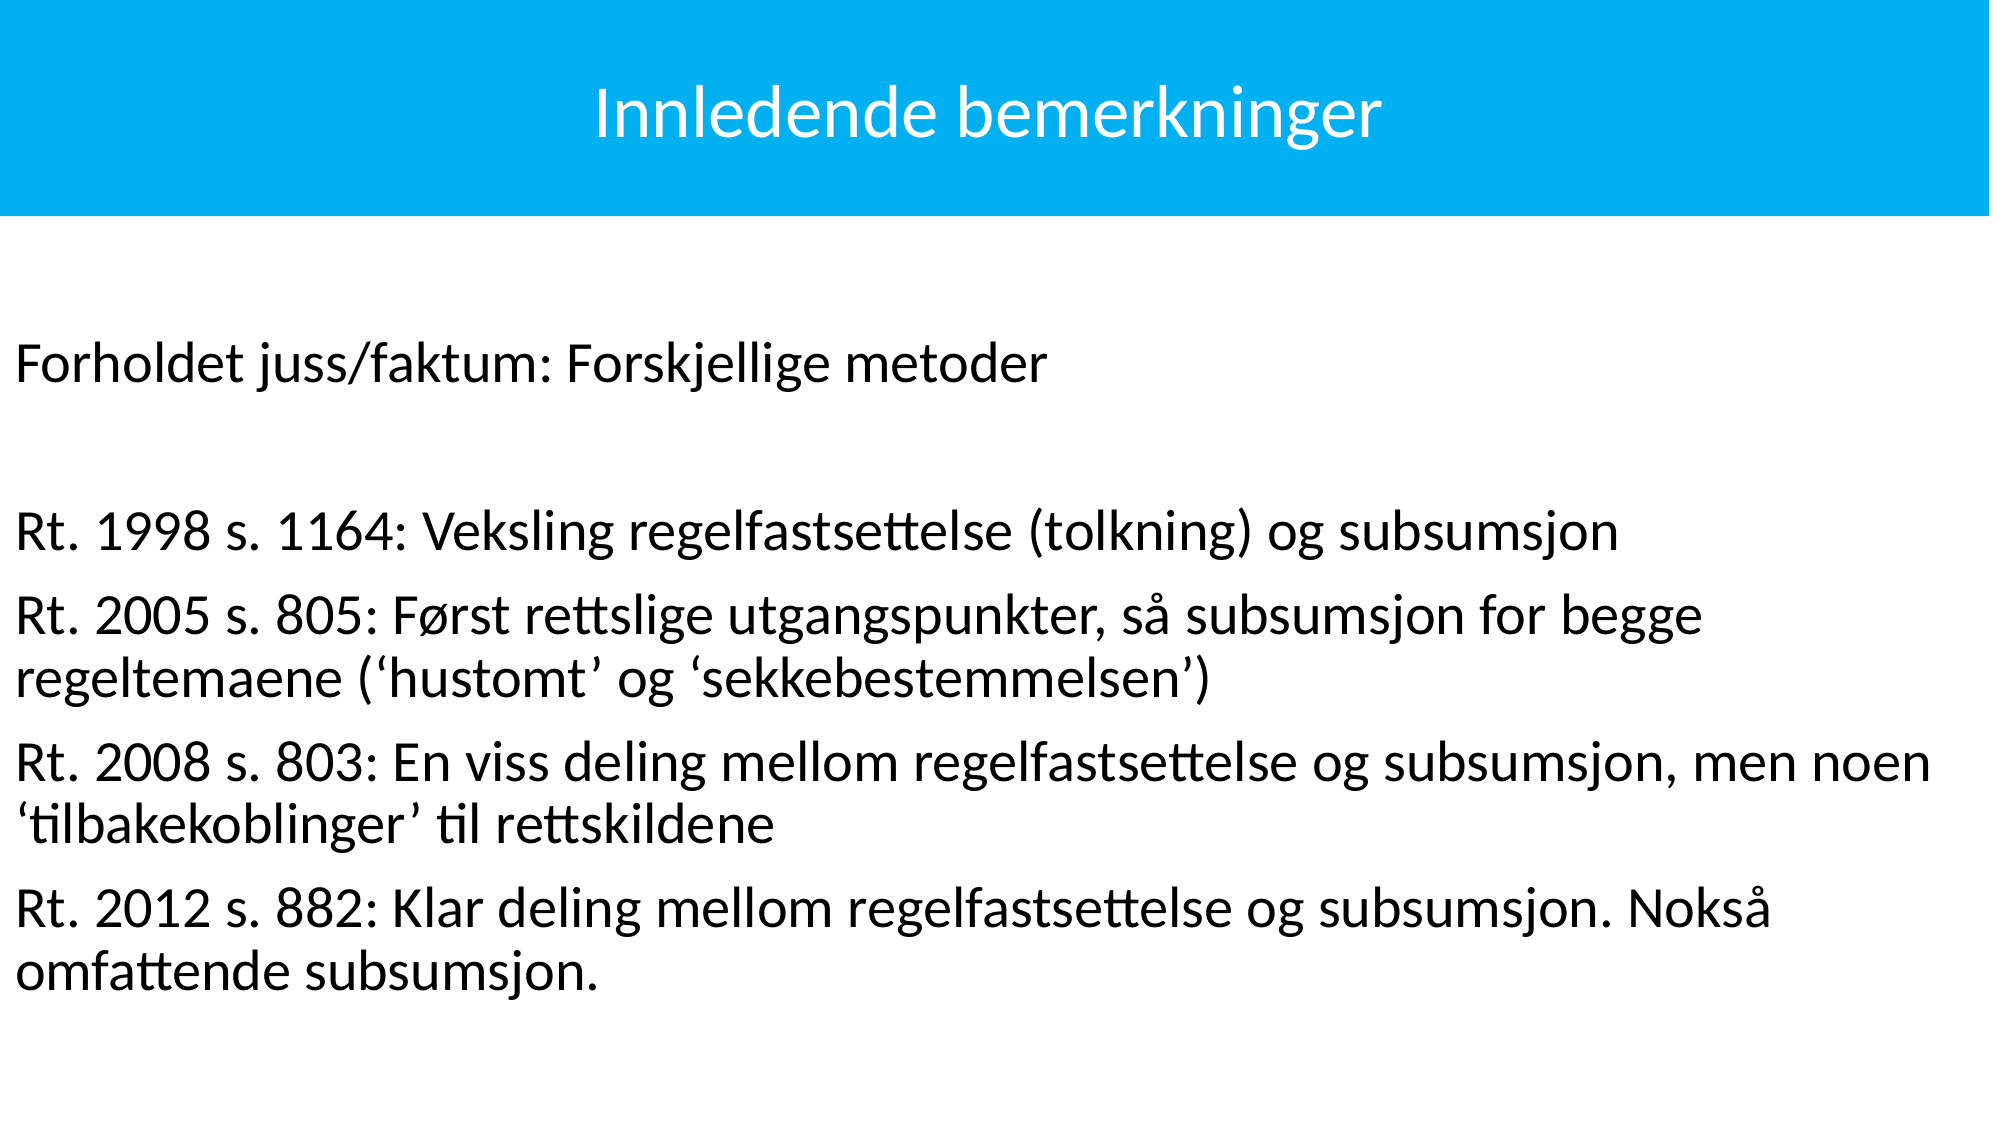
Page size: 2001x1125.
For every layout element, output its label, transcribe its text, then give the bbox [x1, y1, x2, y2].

text_box Innledende bemerkninger [0, 0, 1990, 217]
list Forholdet juss/faktum: Forskjellige metoder Rt. 1998 s. 1164: Veksling regelfastsettelse (tolkning) og subsumsjon Rt. 2005 s. 805: Først rettslige utgangspunkter, så subsumsjon for begge regeltemaene (‘hustomt’ og ‘sekkebestemmelsen’) Rt. 2008 s. 803: En viss deling mellom regelfastsettelse og subsumsjon, men noen ‘tilbakekoblinger’ til rettskildene Rt. 2012 s. 882: Klar deling mellom regelfastsettelse og subsumsjon. Nokså omfattende subsumsjon. [0, 324, 2000, 1125]
